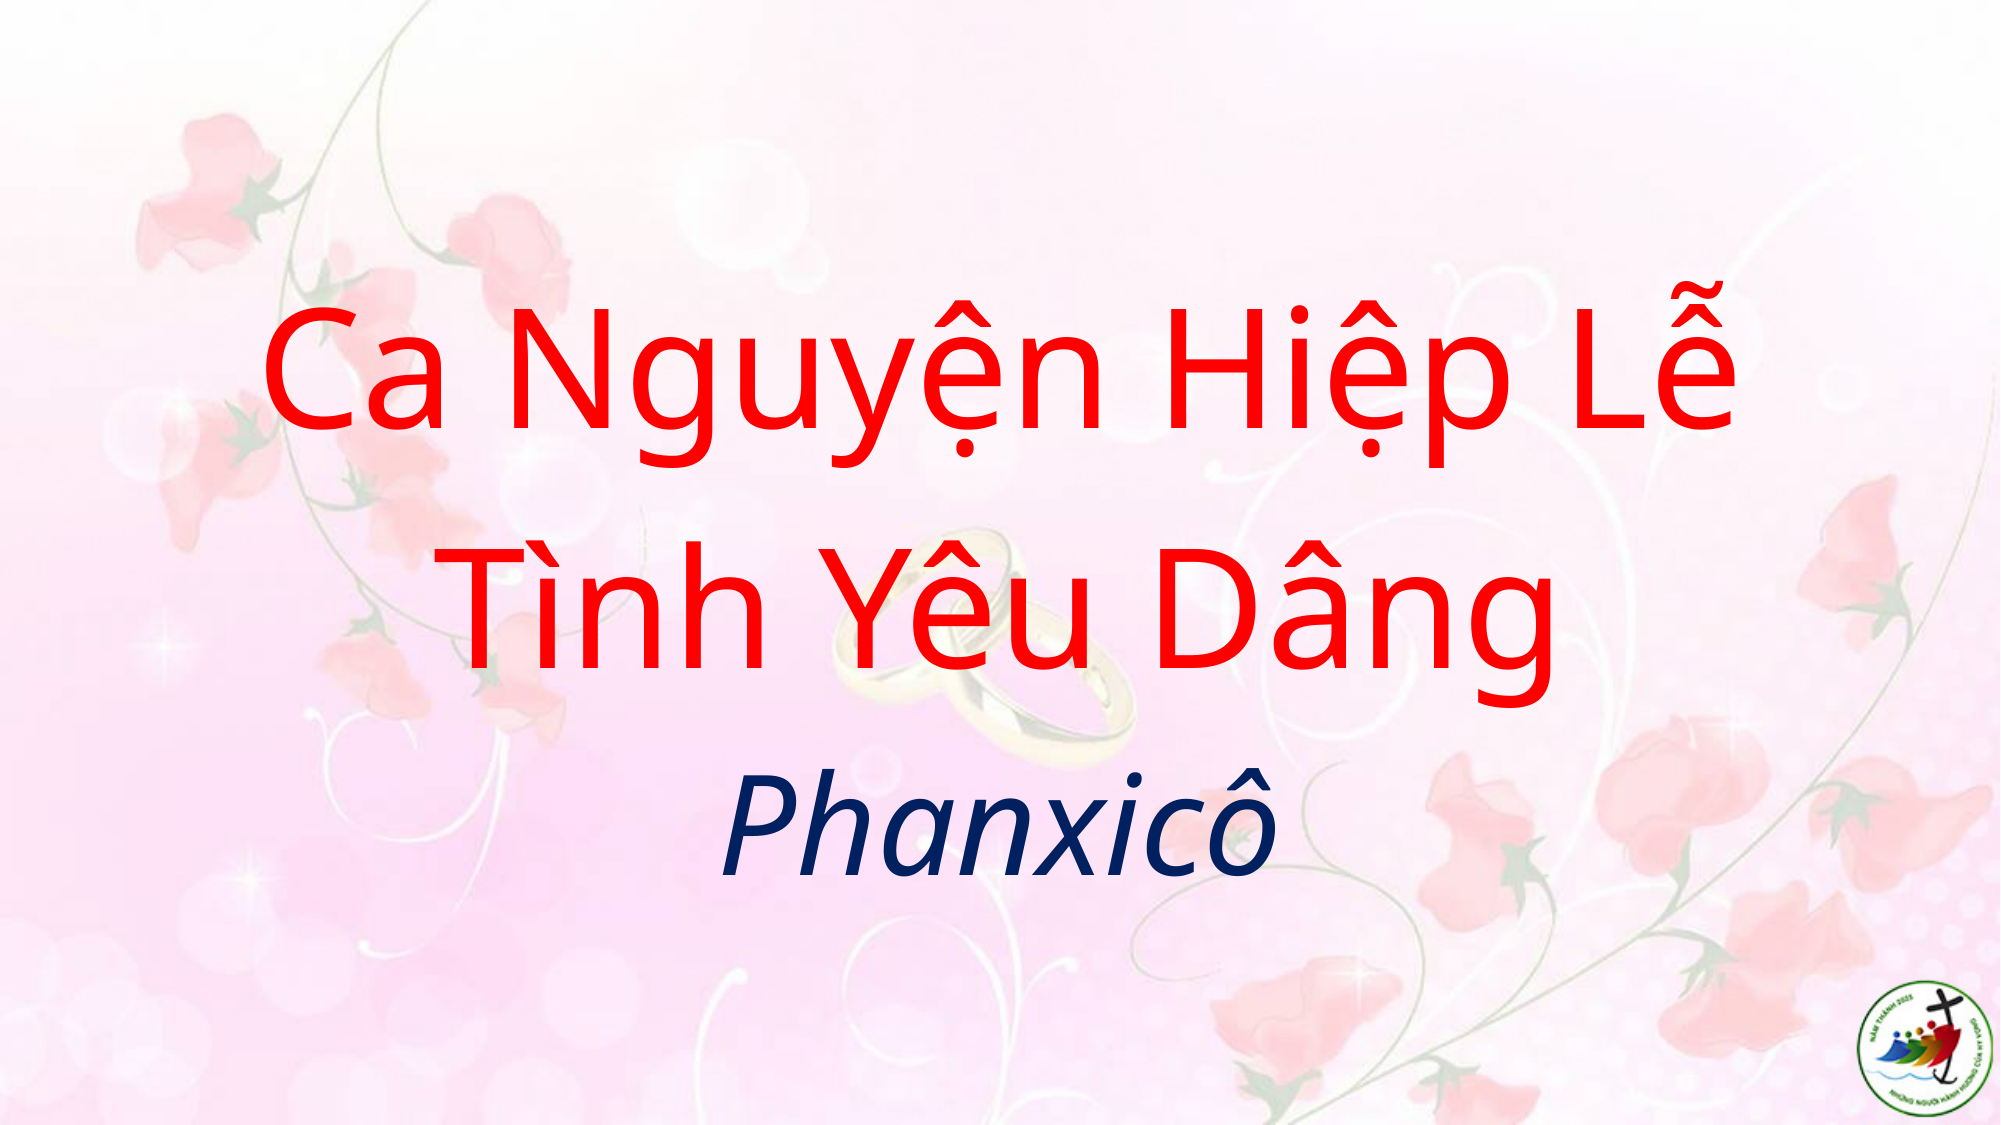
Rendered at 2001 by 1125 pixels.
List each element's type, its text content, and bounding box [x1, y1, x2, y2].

title Ca Nguyện Hiệp Lễ Tình Yêu Dâng Phanxicô [0, 0, 2000, 1125]
